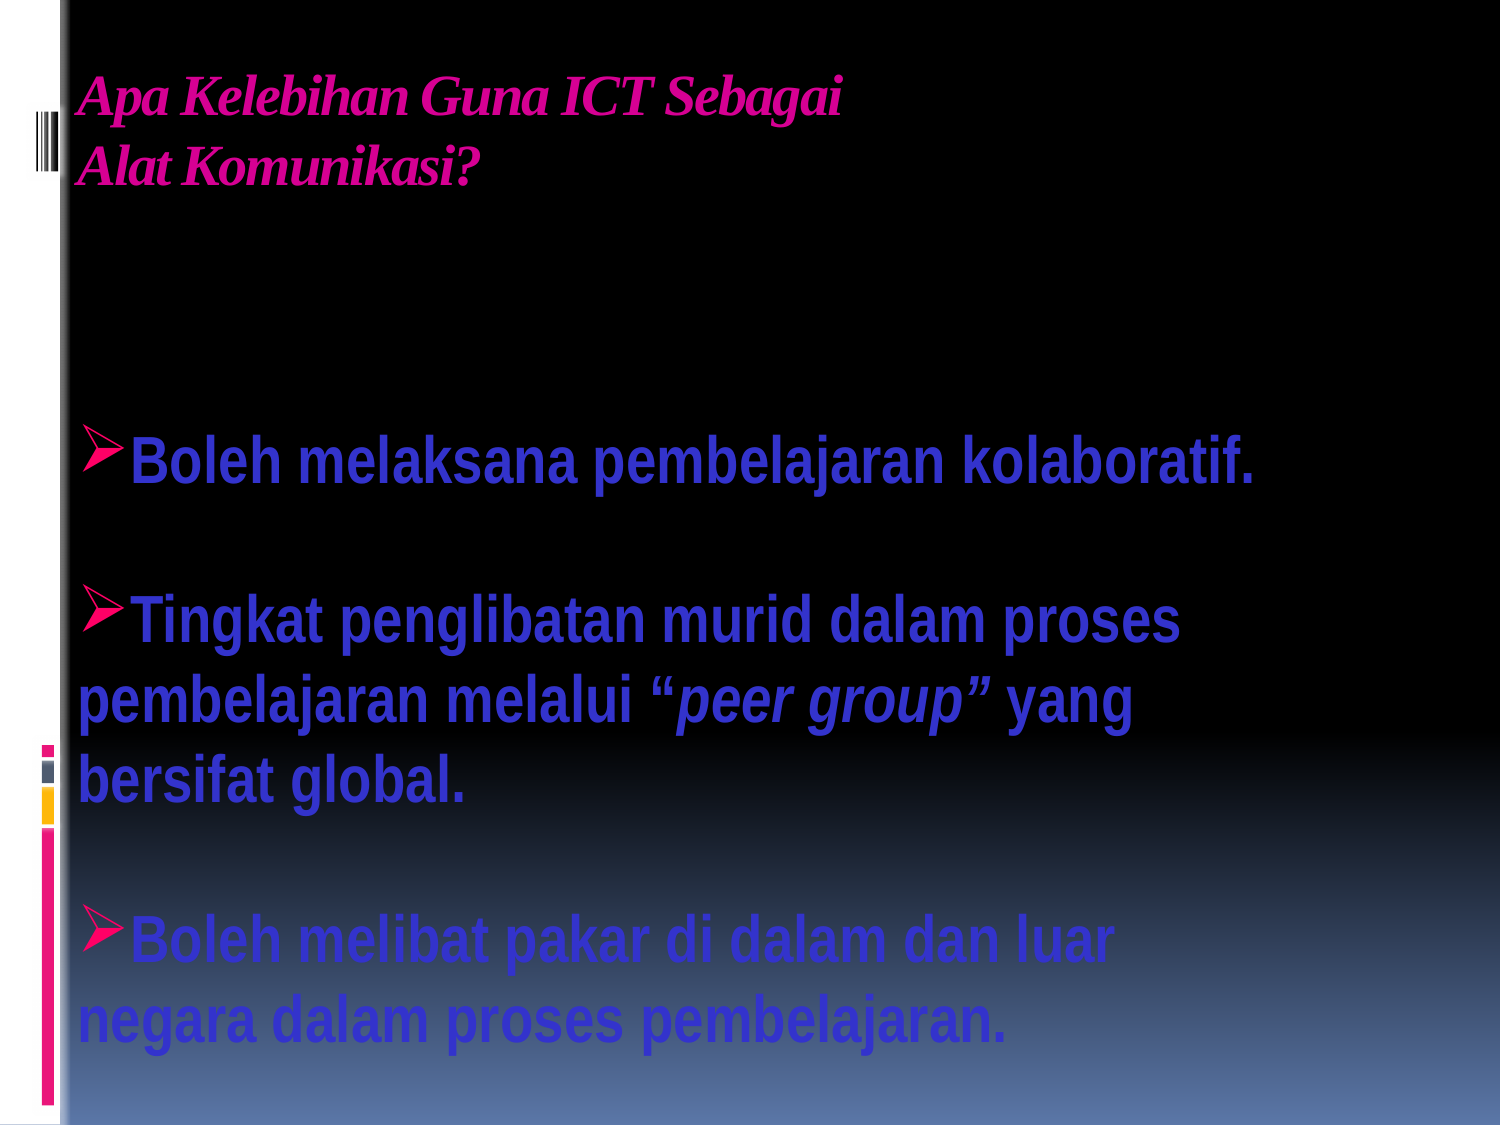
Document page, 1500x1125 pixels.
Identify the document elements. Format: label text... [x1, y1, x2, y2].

title Apa Kelebihan Guna ICT Sebagai Alat Komunikasi? [62, 50, 1288, 206]
text_box Boleh melaksana pembelajaran kolaboratif. Tingkat penglibatan murid dalam proses pembelajaran melalui “peer group” yang bersifat global. Boleh melibat pakar di dalam dan luar negara dalam proses pembelajaran. [62, 409, 1288, 1064]
